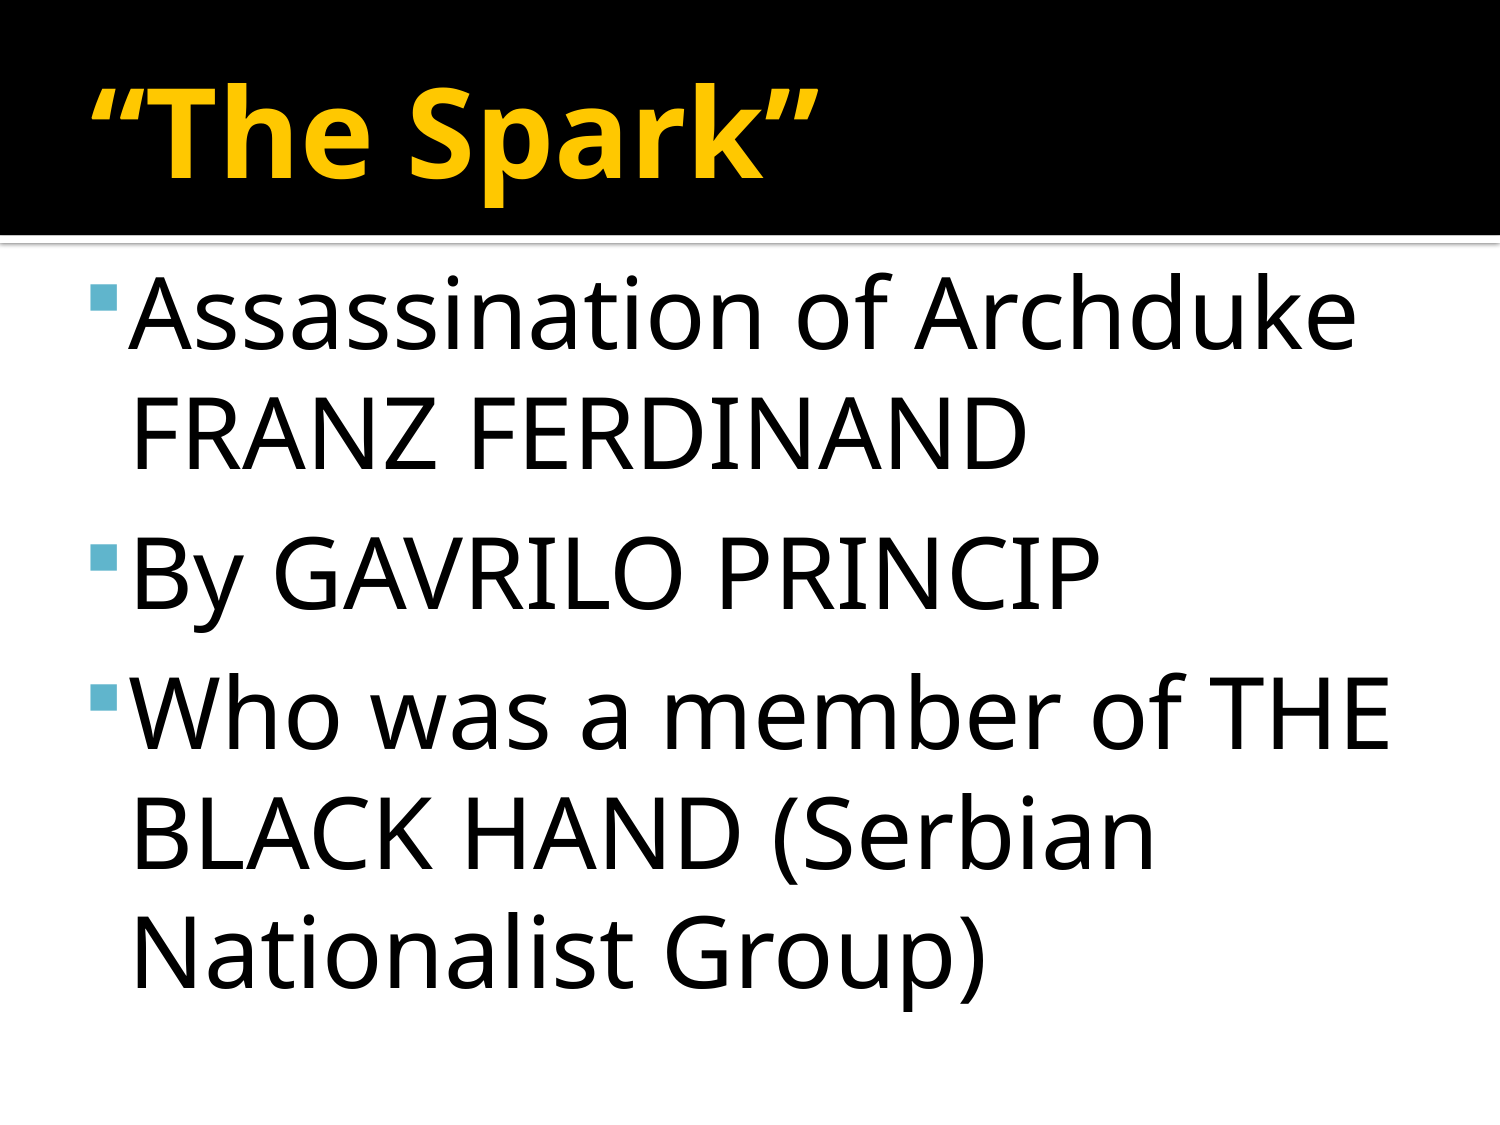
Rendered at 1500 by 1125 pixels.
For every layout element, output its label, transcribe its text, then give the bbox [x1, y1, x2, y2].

title “The Spark” [75, 25, 1425, 231]
list Assassination of Archduke FRANZ FERDINAND By GAVRILO PRINCIP Who was a member of THE BLACK HAND (Serbian Nationalist Group) [0, 234, 1500, 1125]
